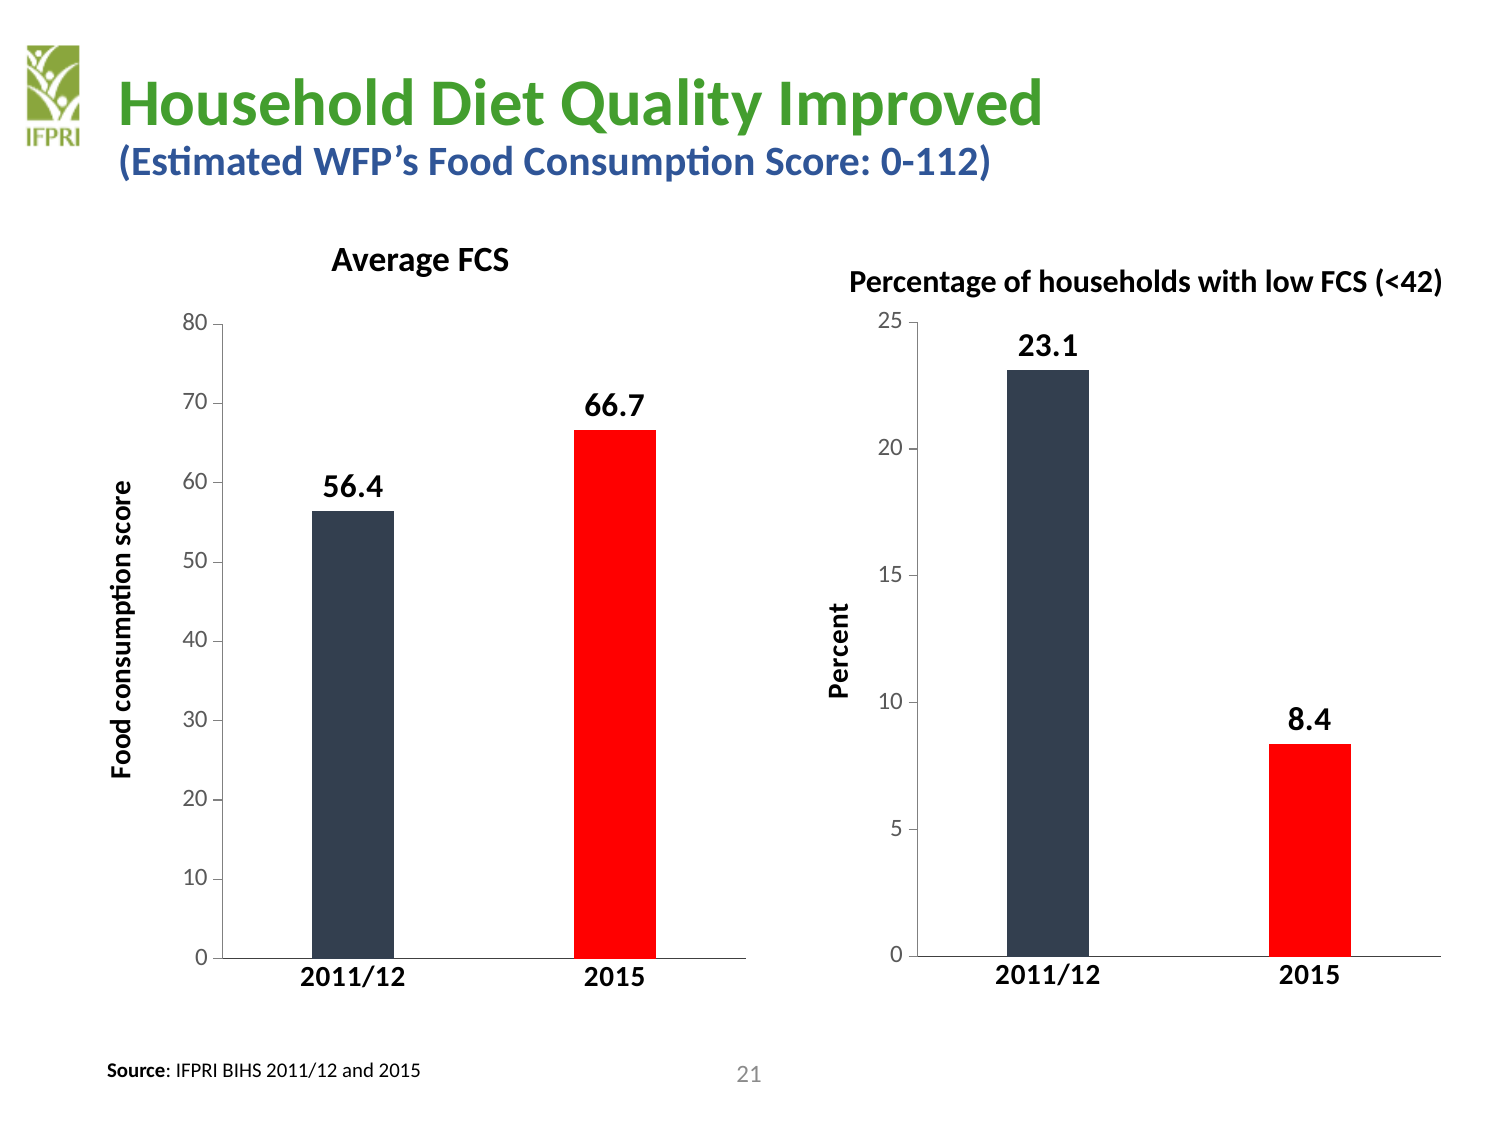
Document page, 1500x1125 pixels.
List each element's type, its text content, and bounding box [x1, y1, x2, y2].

list Percentage of households with low FCS (<42) [828, 225, 1466, 307]
picture [18, 33, 90, 159]
chart [778, 306, 1442, 1035]
text_box Source: IFPRI BIHS 2011/12 and 2015 [92, 1049, 1184, 1089]
chart [91, 306, 755, 1035]
list Average FCS [89, 213, 752, 287]
title Household Diet Quality Improved (Estimated WFP’s Food Consumption Score: 0-112) [103, 0, 1397, 252]
